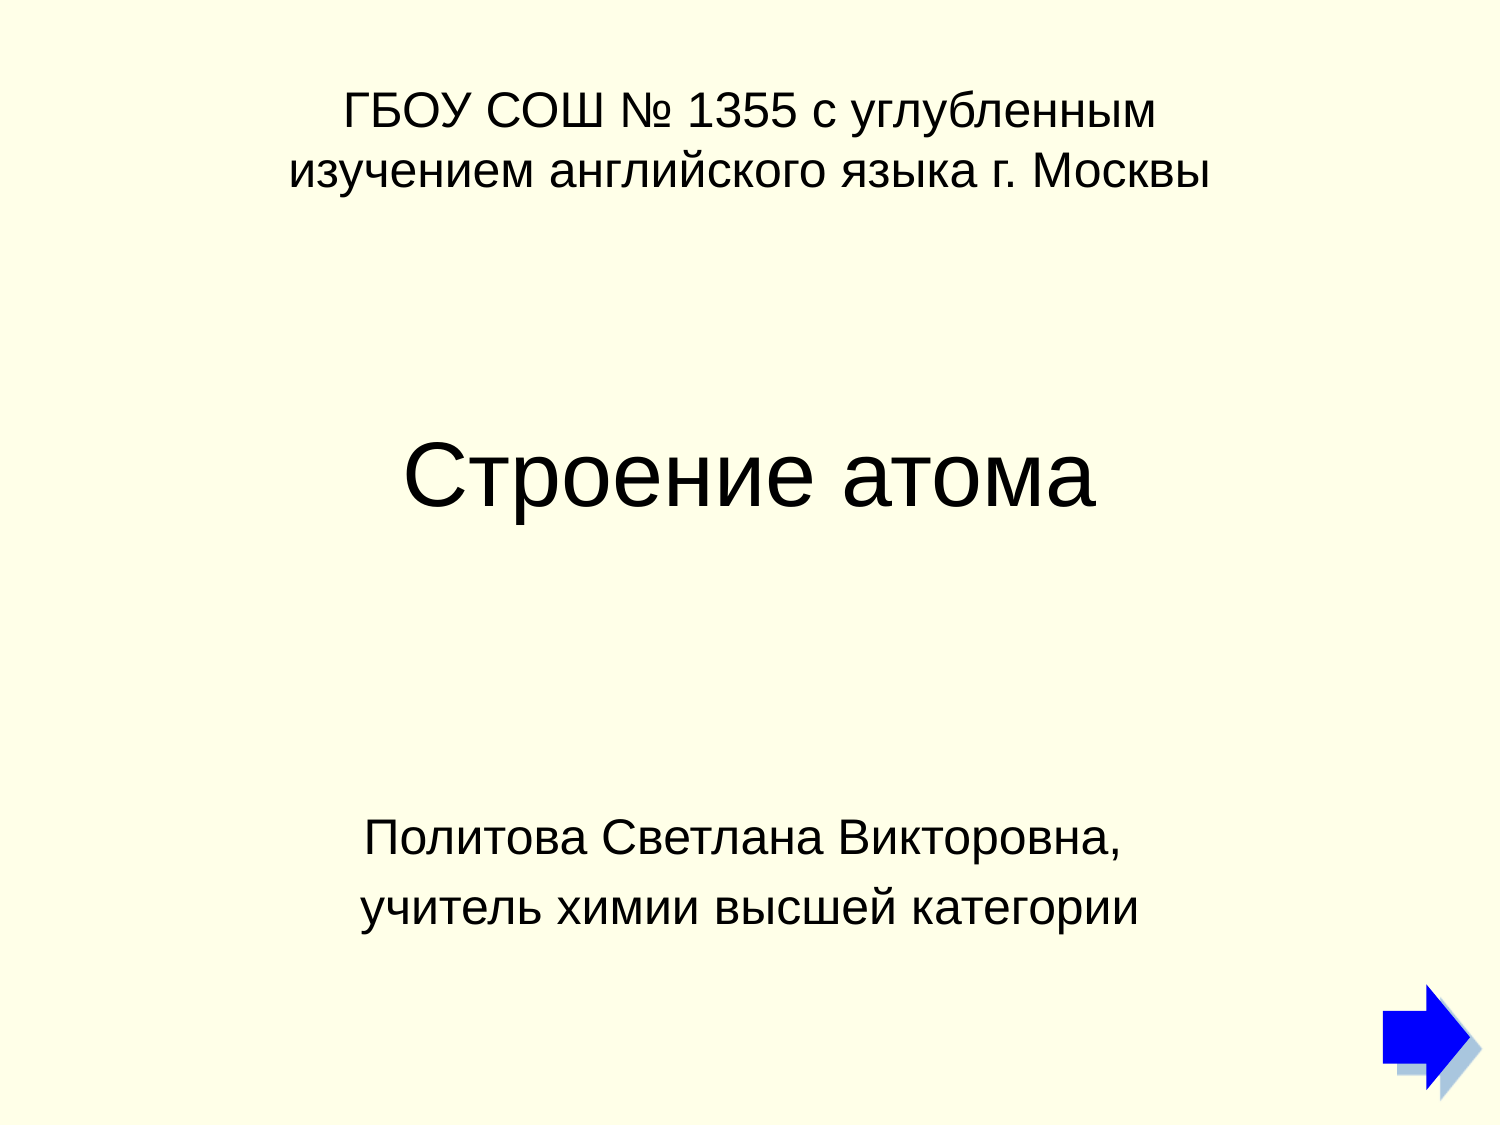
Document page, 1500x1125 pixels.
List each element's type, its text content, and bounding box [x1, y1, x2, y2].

text_box ГБОУ СОШ № 1355 с углубленным изучением английского языка г. Москвы [224, 70, 1275, 265]
subtitle Политова Светлана Викторовна, учитель химии высшей категории [225, 796, 1275, 992]
text_box [1382, 984, 1471, 1091]
title Строение атома [112, 349, 1388, 591]
